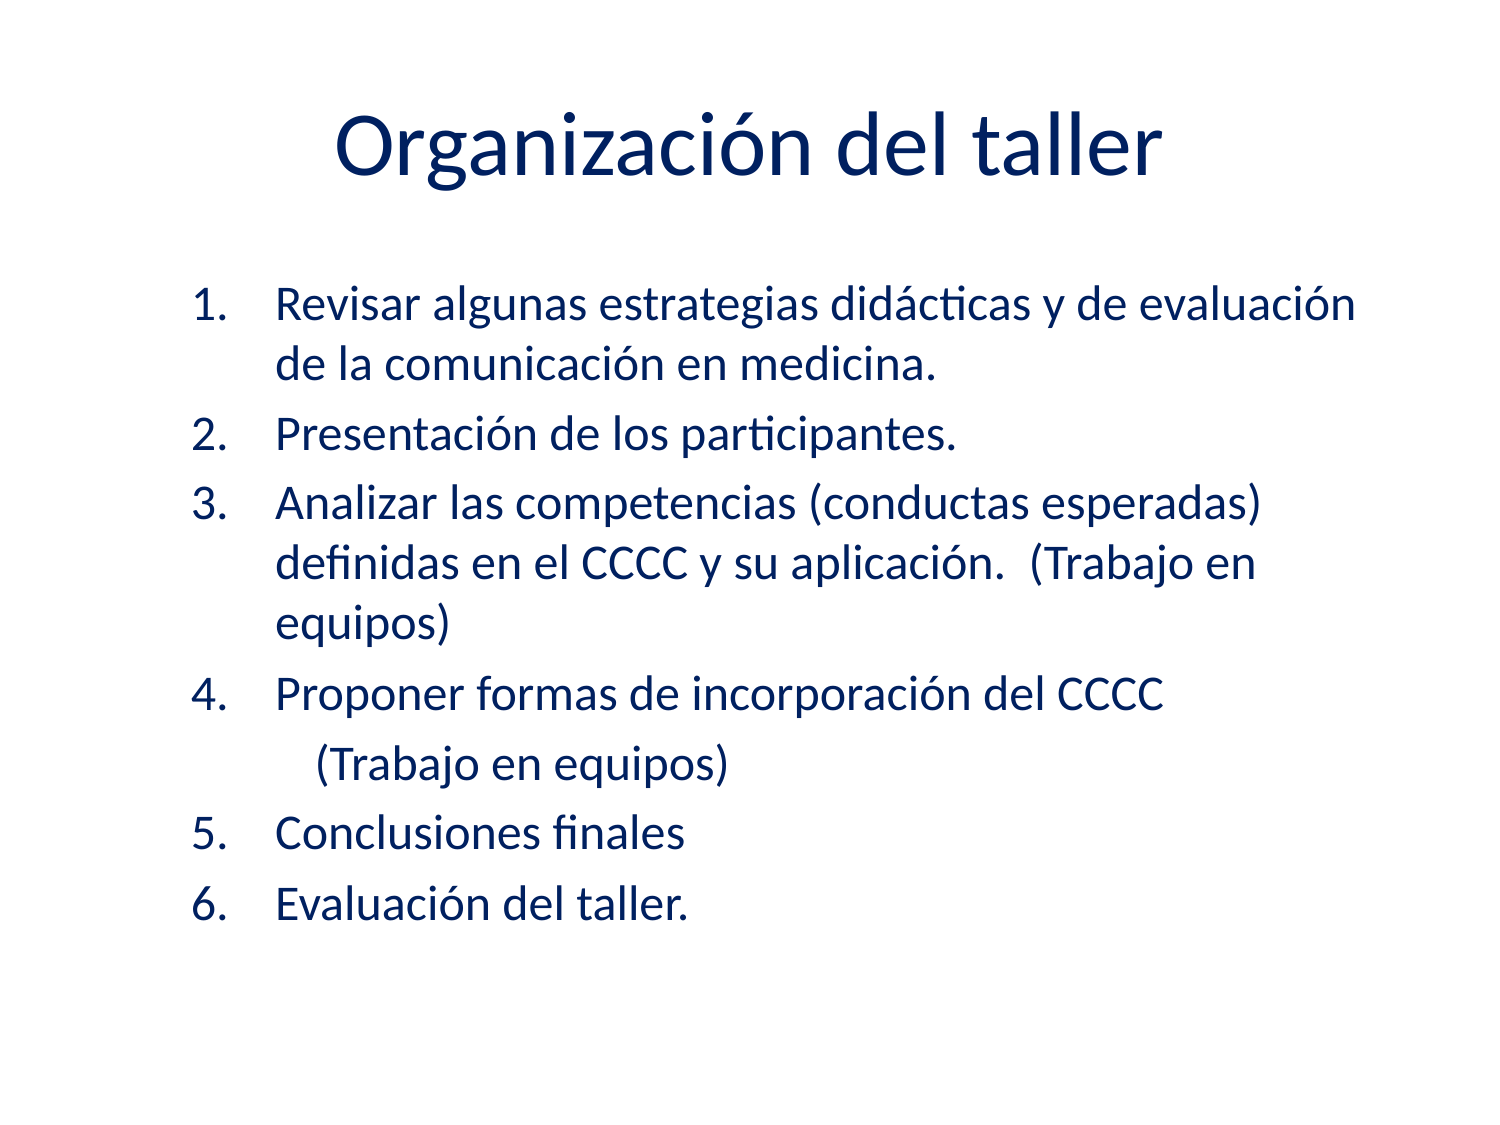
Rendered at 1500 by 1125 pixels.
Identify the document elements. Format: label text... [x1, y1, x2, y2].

list Revisar algunas estrategias didácticas y de evaluación de la comunicación en medicina. Presentación de los participantes. Analizar las competencias (conductas esperadas) definidas en el CCCC y su aplicación. (Trabajo en equipos) Proponer formas de incorporación del CCCC (Trabajo en equipos) Conclusiones finales Evaluación del taller. [175, 262, 1426, 1006]
title Organización del taller [74, 44, 1426, 233]
